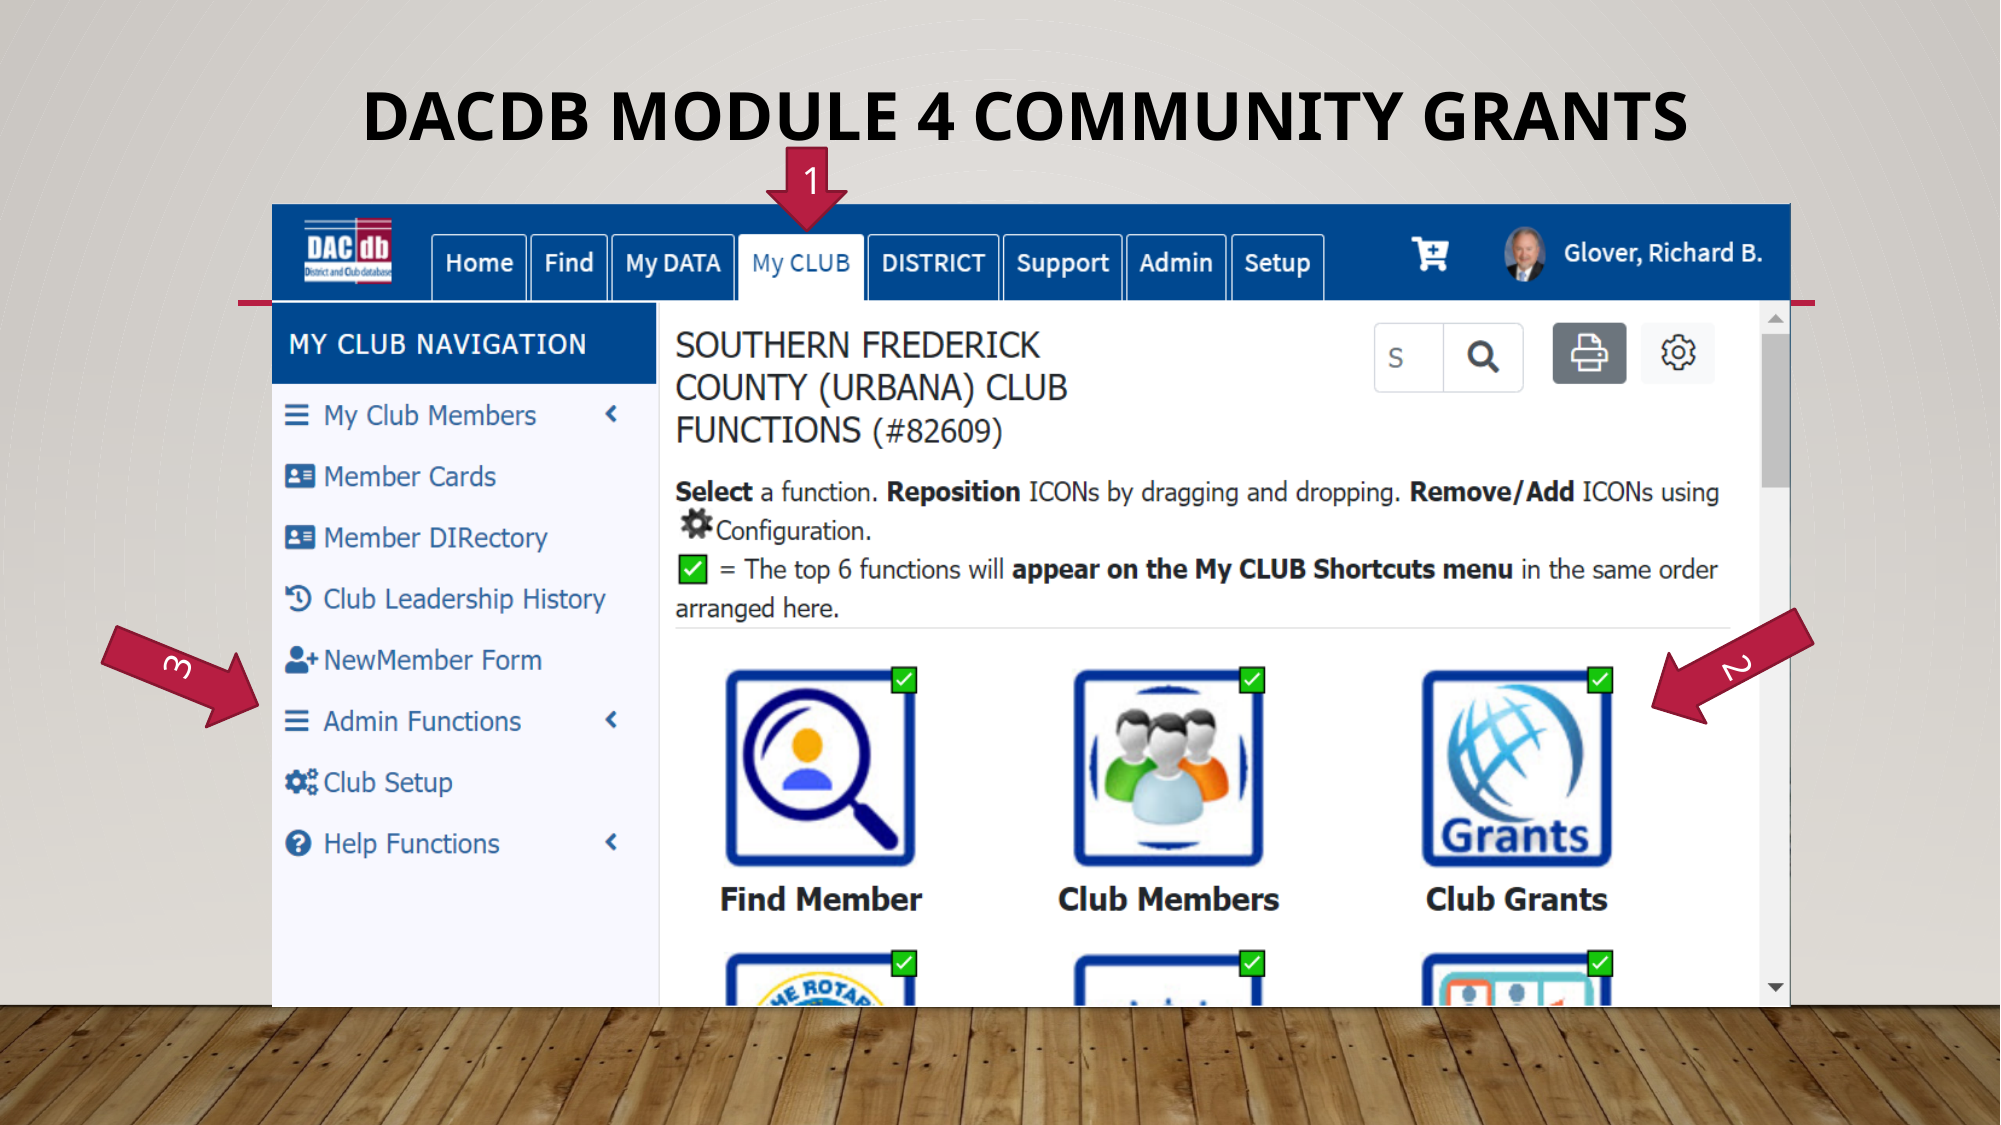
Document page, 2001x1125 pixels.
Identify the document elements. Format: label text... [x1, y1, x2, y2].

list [272, 202, 1791, 1007]
text_box 2 [1791, 607, 1815, 658]
text_box 1 [765, 146, 848, 202]
title DACdb Module 4 Community Grants [238, 75, 1814, 176]
text_box 3 [100, 625, 260, 729]
picture [0, 1005, 2000, 1125]
